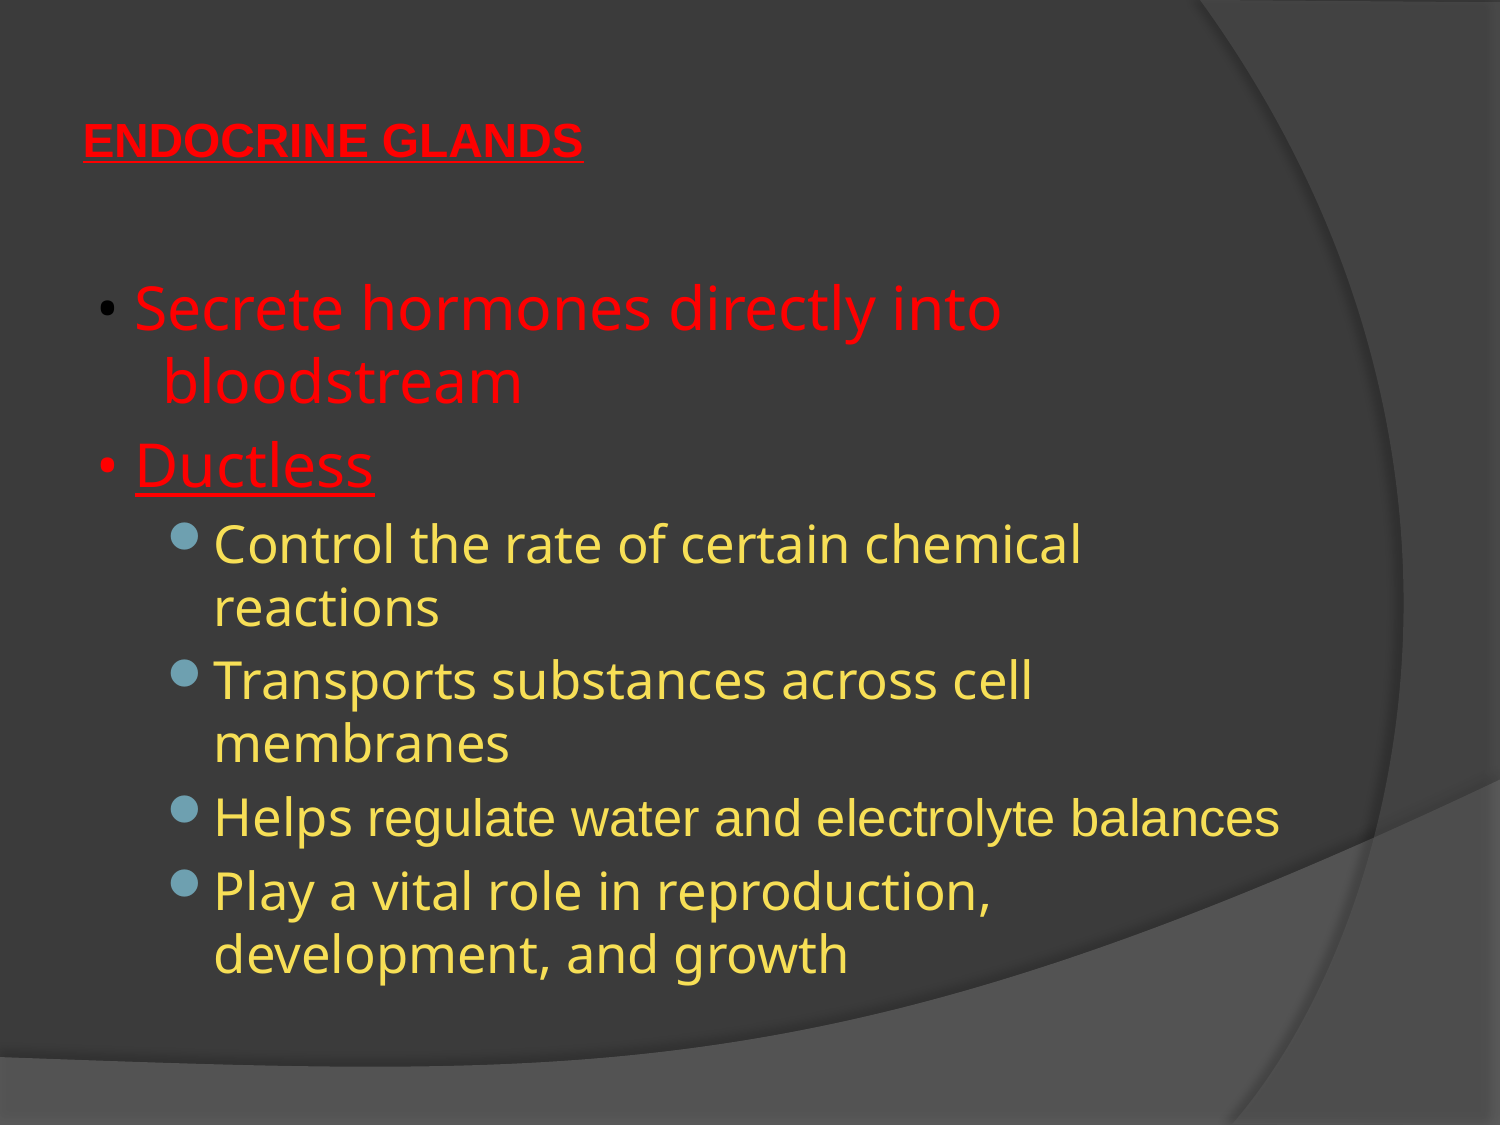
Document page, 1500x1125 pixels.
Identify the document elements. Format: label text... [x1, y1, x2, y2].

title ENDOCRINE GLANDS [75, 45, 1300, 233]
list • Secrete hormones directly into bloodstream • Ductless Control the rate of certain chemical reactions Transports substances across cell membranes Helps regulate water and electrolyte balances Play a vital role in reproduction, development, and growth [75, 262, 1300, 1005]
